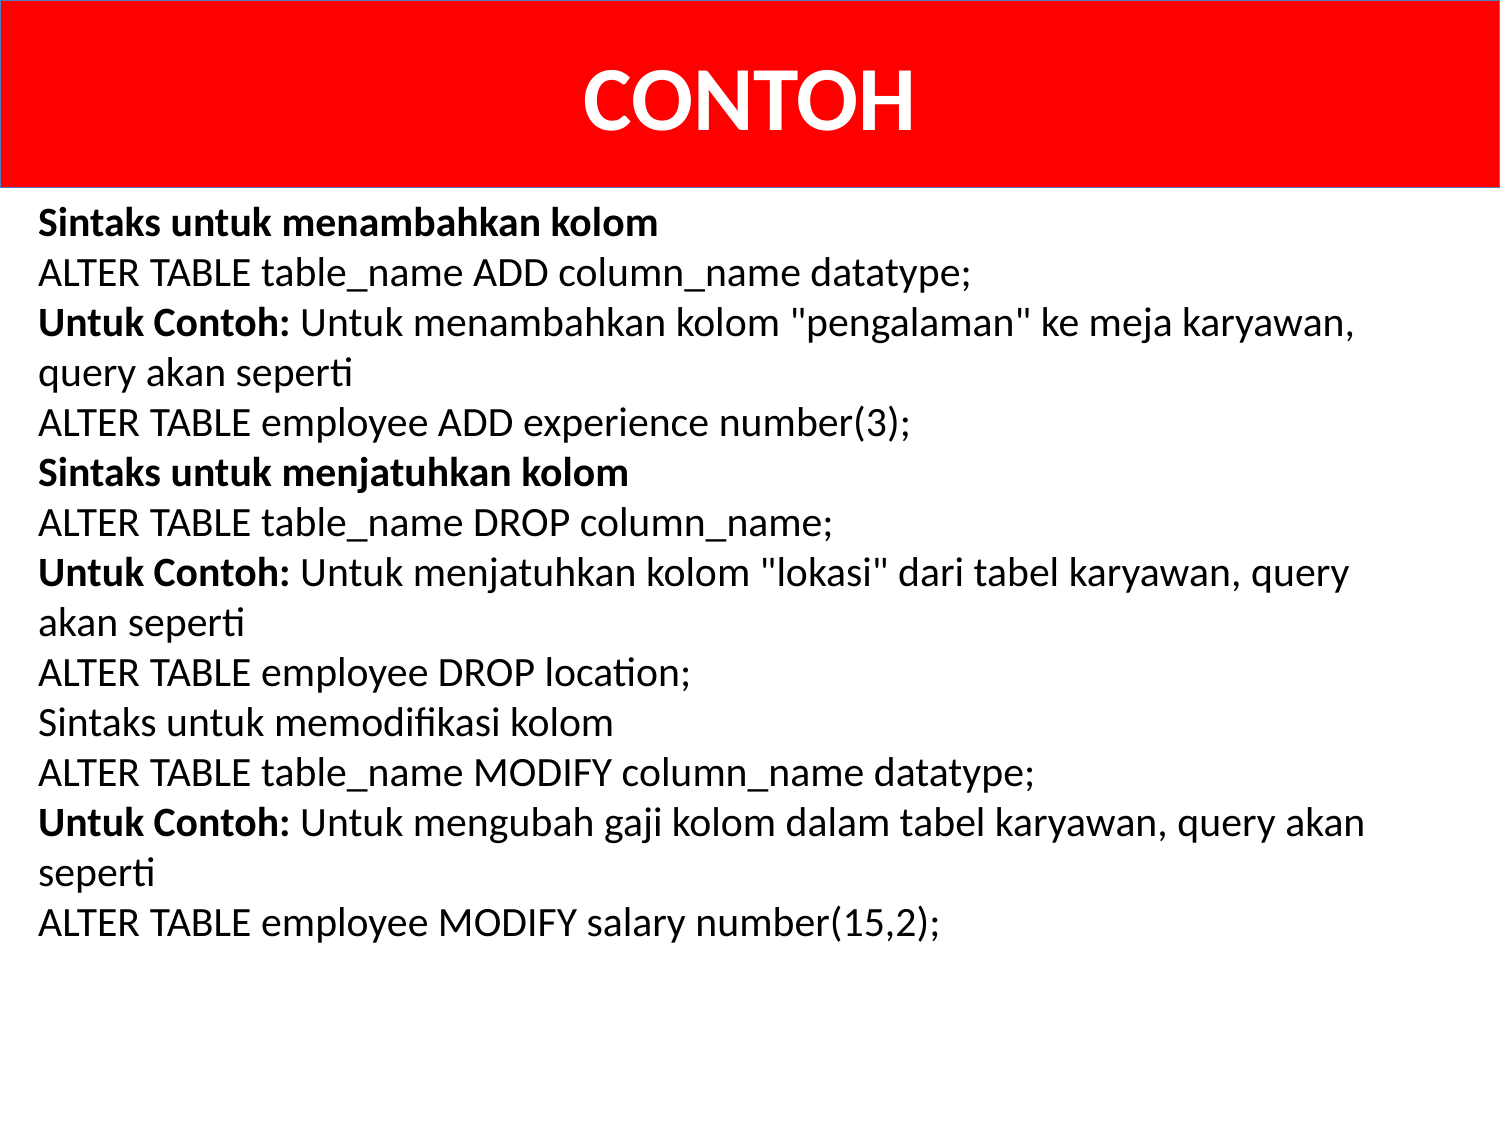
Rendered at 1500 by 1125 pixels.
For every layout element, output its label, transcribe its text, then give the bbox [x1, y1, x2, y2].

text_box Sintaks untuk menambahkan kolom ALTER TABLE table_name ADD column_name datatype; Untuk Contoh: Untuk menambahkan kolom "pengalaman" ke meja karyawan, query akan seperti ALTER TABLE employee ADD experience number(3); Sintaks untuk menjatuhkan kolom ALTER TABLE table_name DROP column_name; Untuk Contoh: Untuk menjatuhkan kolom "lokasi" dari tabel karyawan, query akan seperti ALTER TABLE employee DROP location; Sintaks untuk memodifikasi kolom ALTER TABLE table_name MODIFY column_name datatype; Untuk Contoh: Untuk mengubah gaji kolom dalam tabel karyawan, query akan seperti ALTER TABLE employee MODIFY salary number(15,2); [23, 187, 1454, 1003]
title CONTOH [0, 0, 1500, 188]
